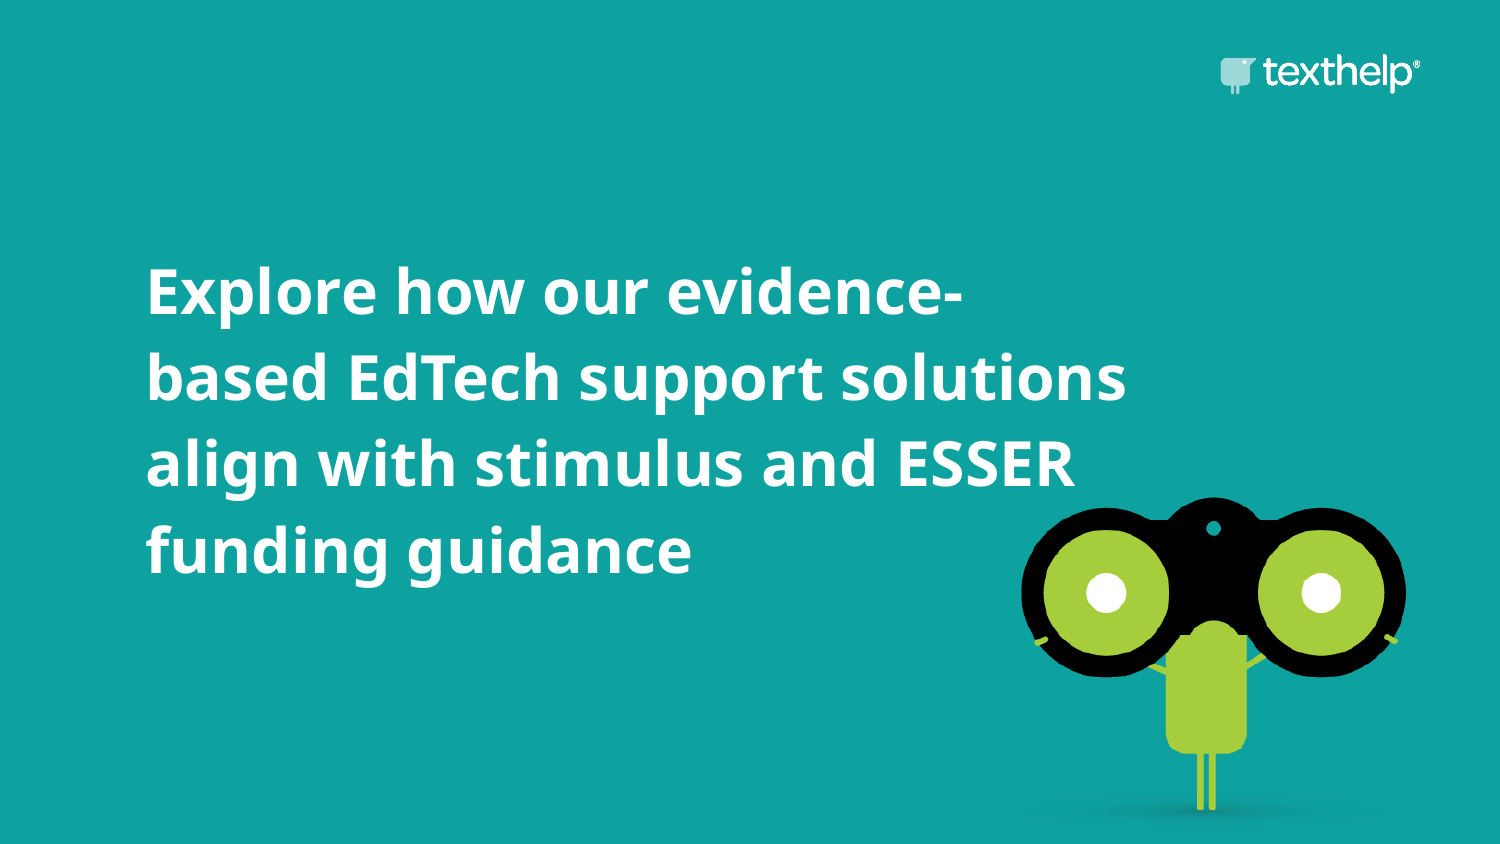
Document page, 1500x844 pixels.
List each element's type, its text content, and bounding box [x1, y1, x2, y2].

picture [1219, 50, 1421, 96]
text_box Explore how our evidence-based EdTech support solutions align with stimulus and ESSER funding guidance [130, 225, 1151, 601]
picture [850, 409, 1500, 844]
